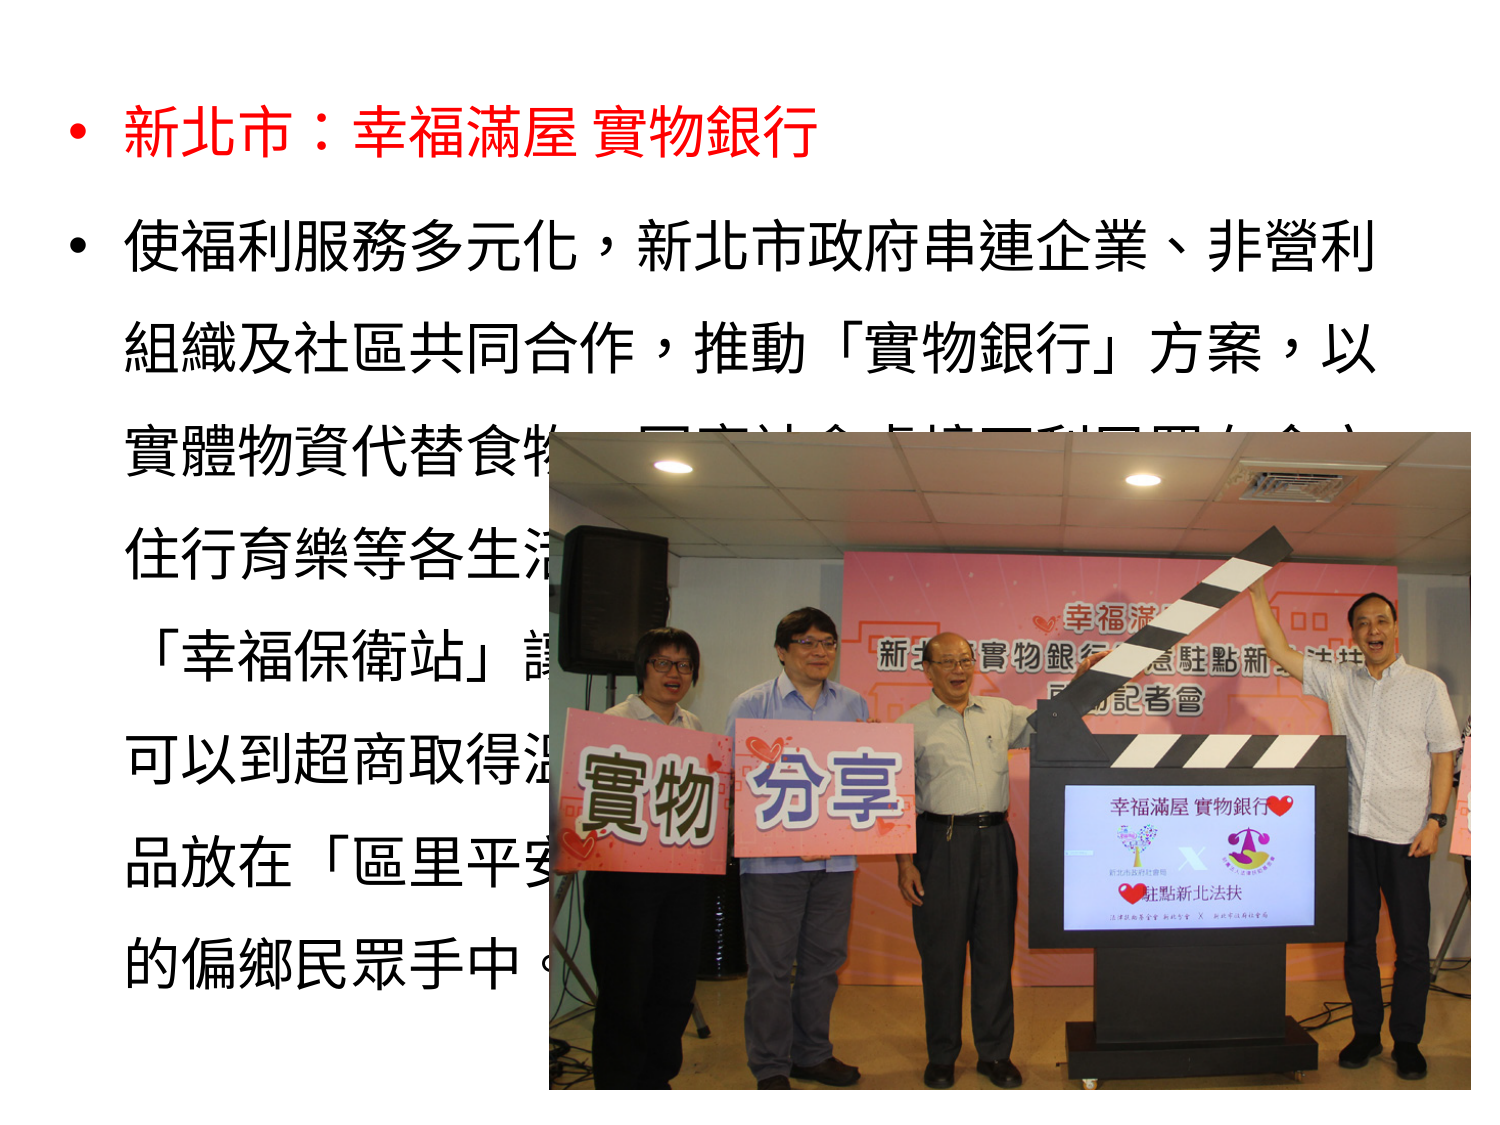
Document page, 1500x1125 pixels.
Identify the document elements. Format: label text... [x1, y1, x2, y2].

picture [548, 432, 1471, 1090]
list 新北市：幸福滿屋 實物銀行 使福利服務多元化，新北市政府串連企業、非營利組織及社區共同合作，推動「實物銀行」方案，以實體物資代替食物，回應社會處境不利民眾在食衣住行育樂等各生活層面的需求。如結合四大超商的「幸福保衛站」讓家中遭遇變故而受到飢餓的孩子可以到超商取得溫飽；或是將募集到的各式民生食品放在「區里平安箱」中，藉里長的手送到有需求的偏鄉民眾手中。 [53, 54, 1404, 1005]
